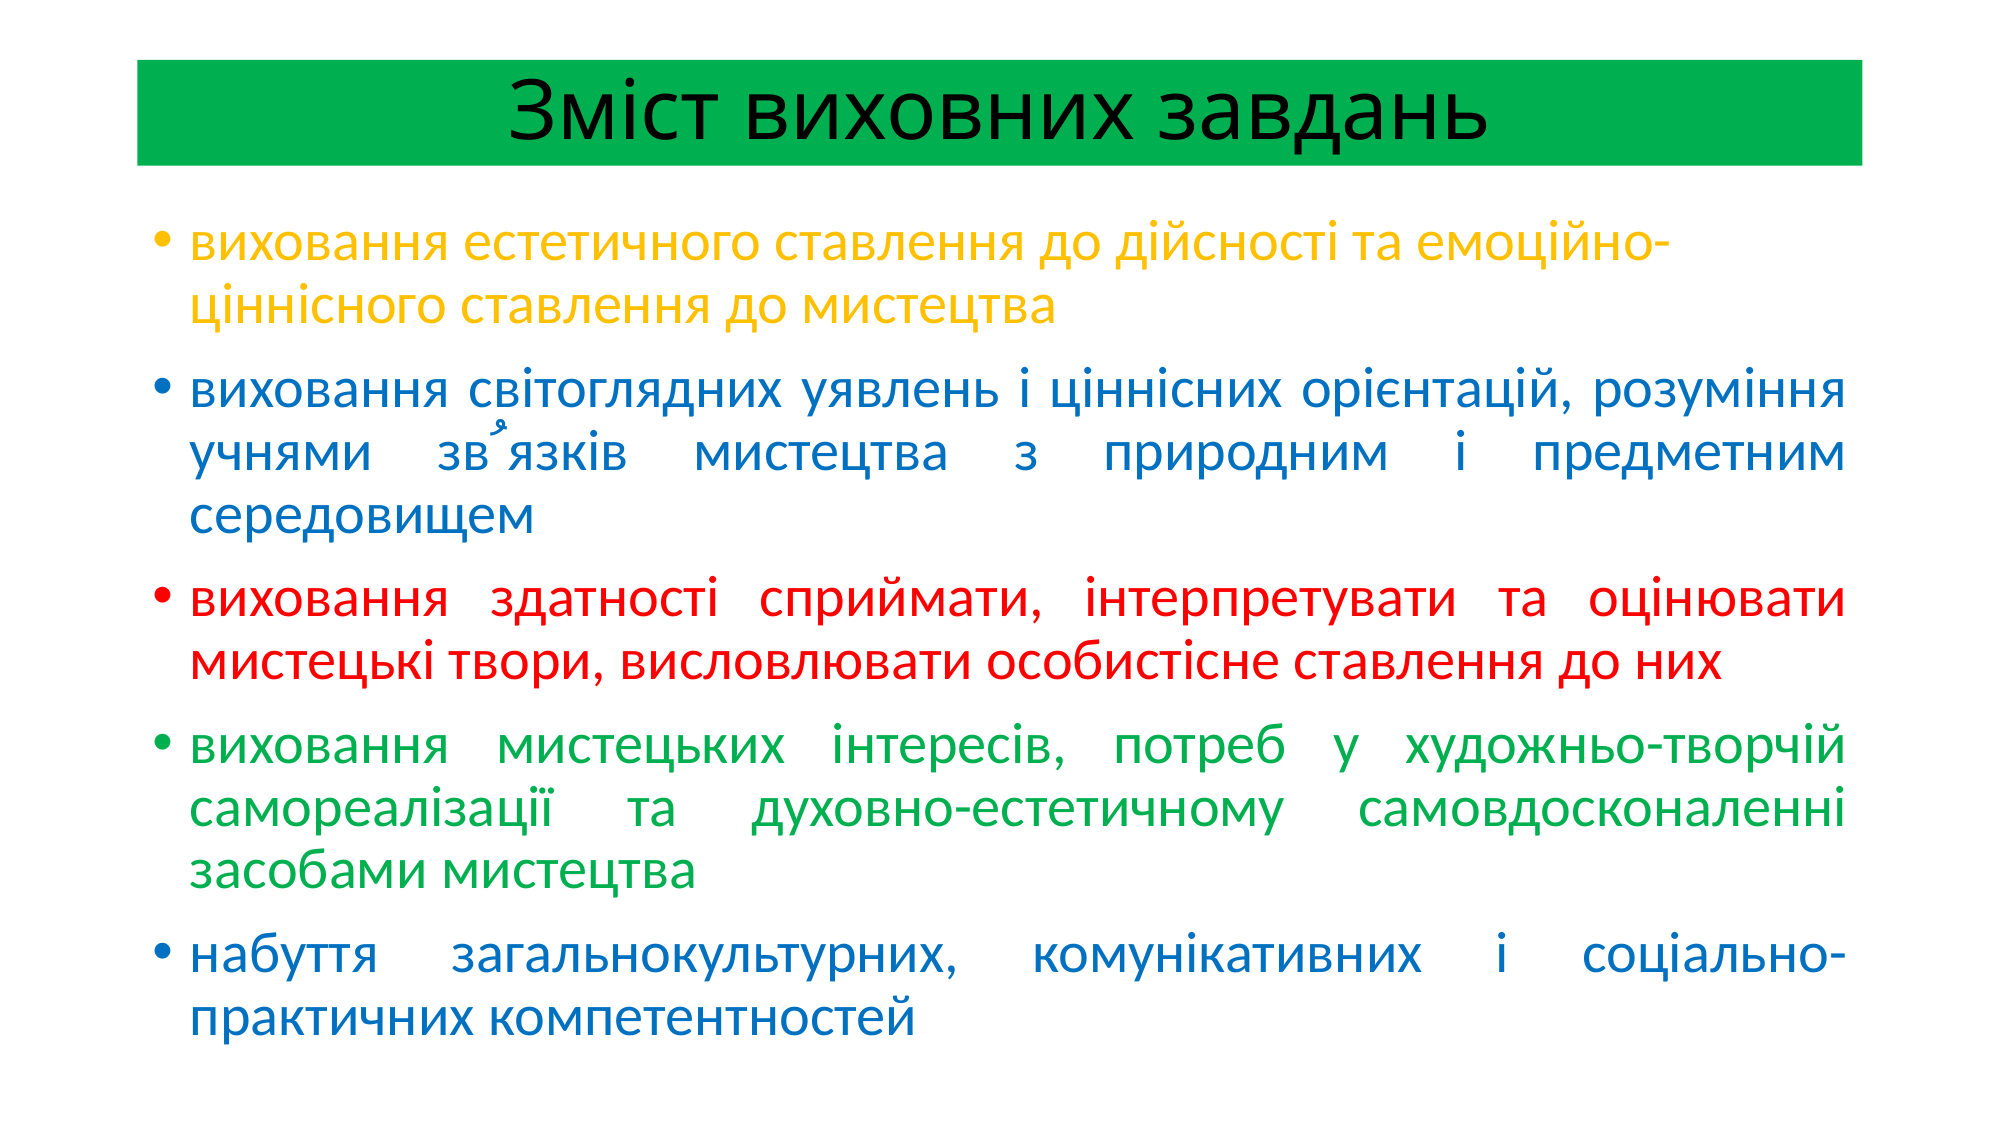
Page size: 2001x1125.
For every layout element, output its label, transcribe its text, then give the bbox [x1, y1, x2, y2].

title Зміст виховних завдань [137, 59, 1863, 166]
list виховання естетичного ставлення до дійсності та емоційно-ціннісного ставлення до мистецтва виховання світоглядних уявлень і ціннісних орієнтацій, розуміння учнями звﹸязків мистецтва з природним і предметним середовищем виховання здатності сприймати, інтерпретувати та оцінювати мистецькі твори, висловлювати особистісне ставлення до них виховання мистецьких інтересів, потреб у художньо-творчій самореалізації та духовно-естетичному самовдосконаленні засобами мистецтва набуття загальнокультурних, комунікативних і соціально-практичних компетентностей [137, 203, 1863, 1100]
